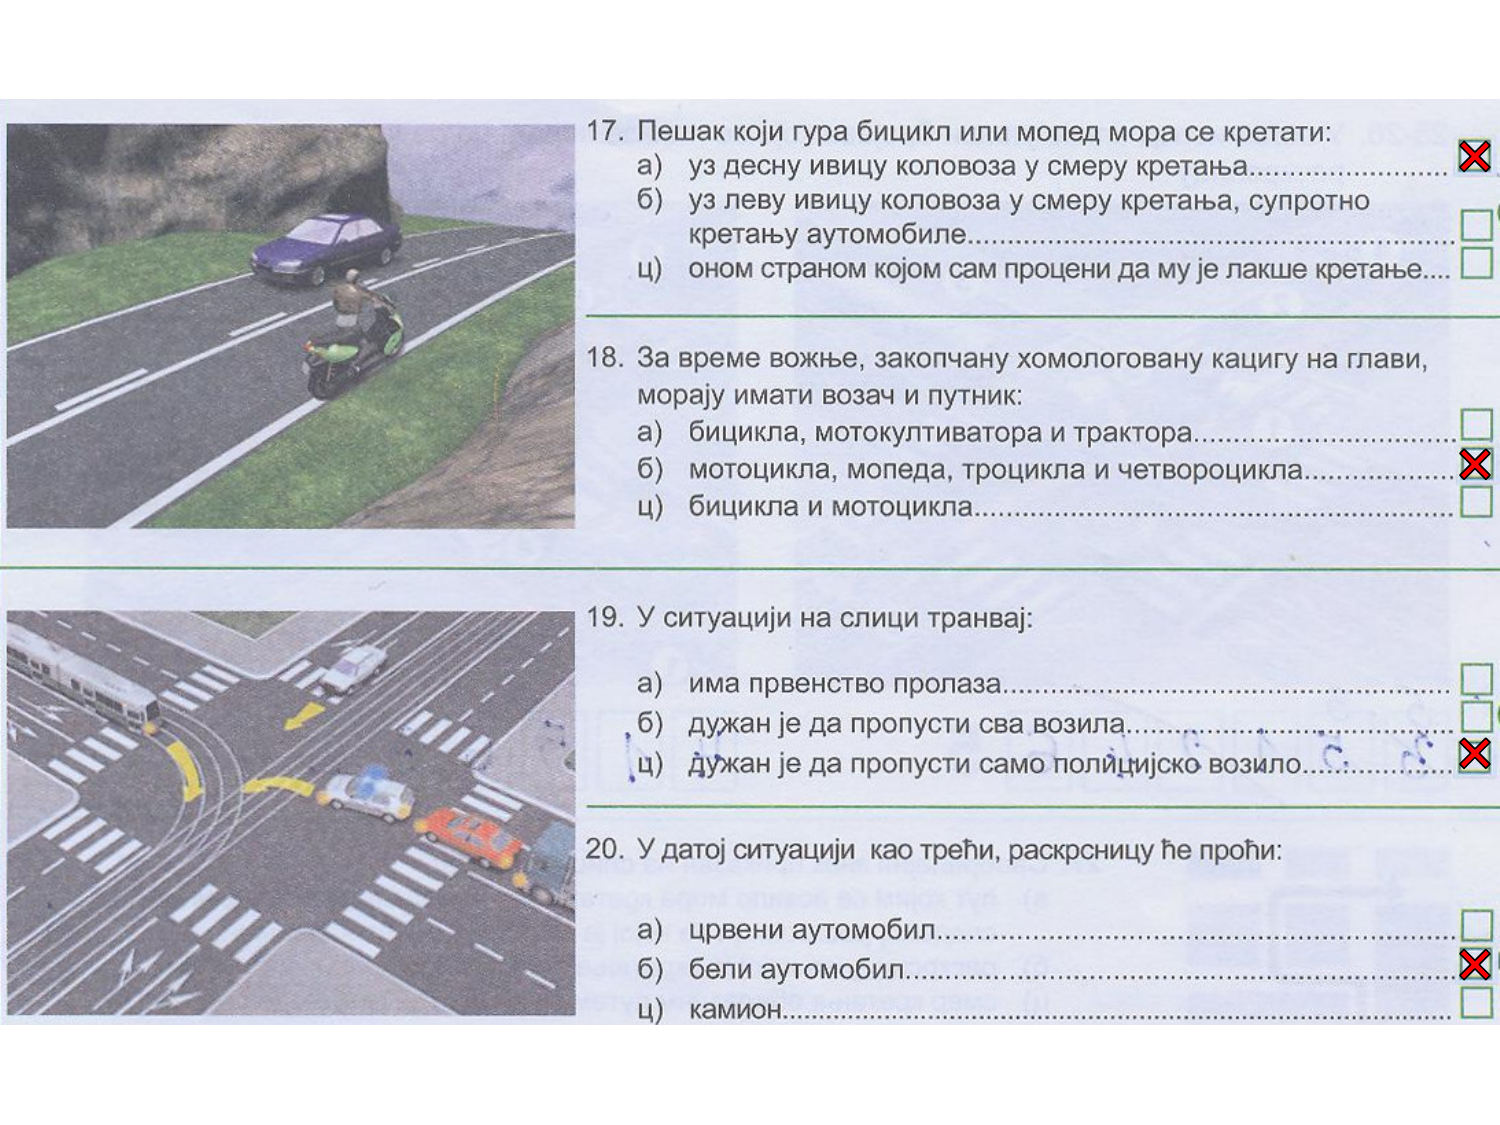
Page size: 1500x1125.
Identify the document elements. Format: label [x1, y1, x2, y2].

picture [0, 99, 1500, 1026]
